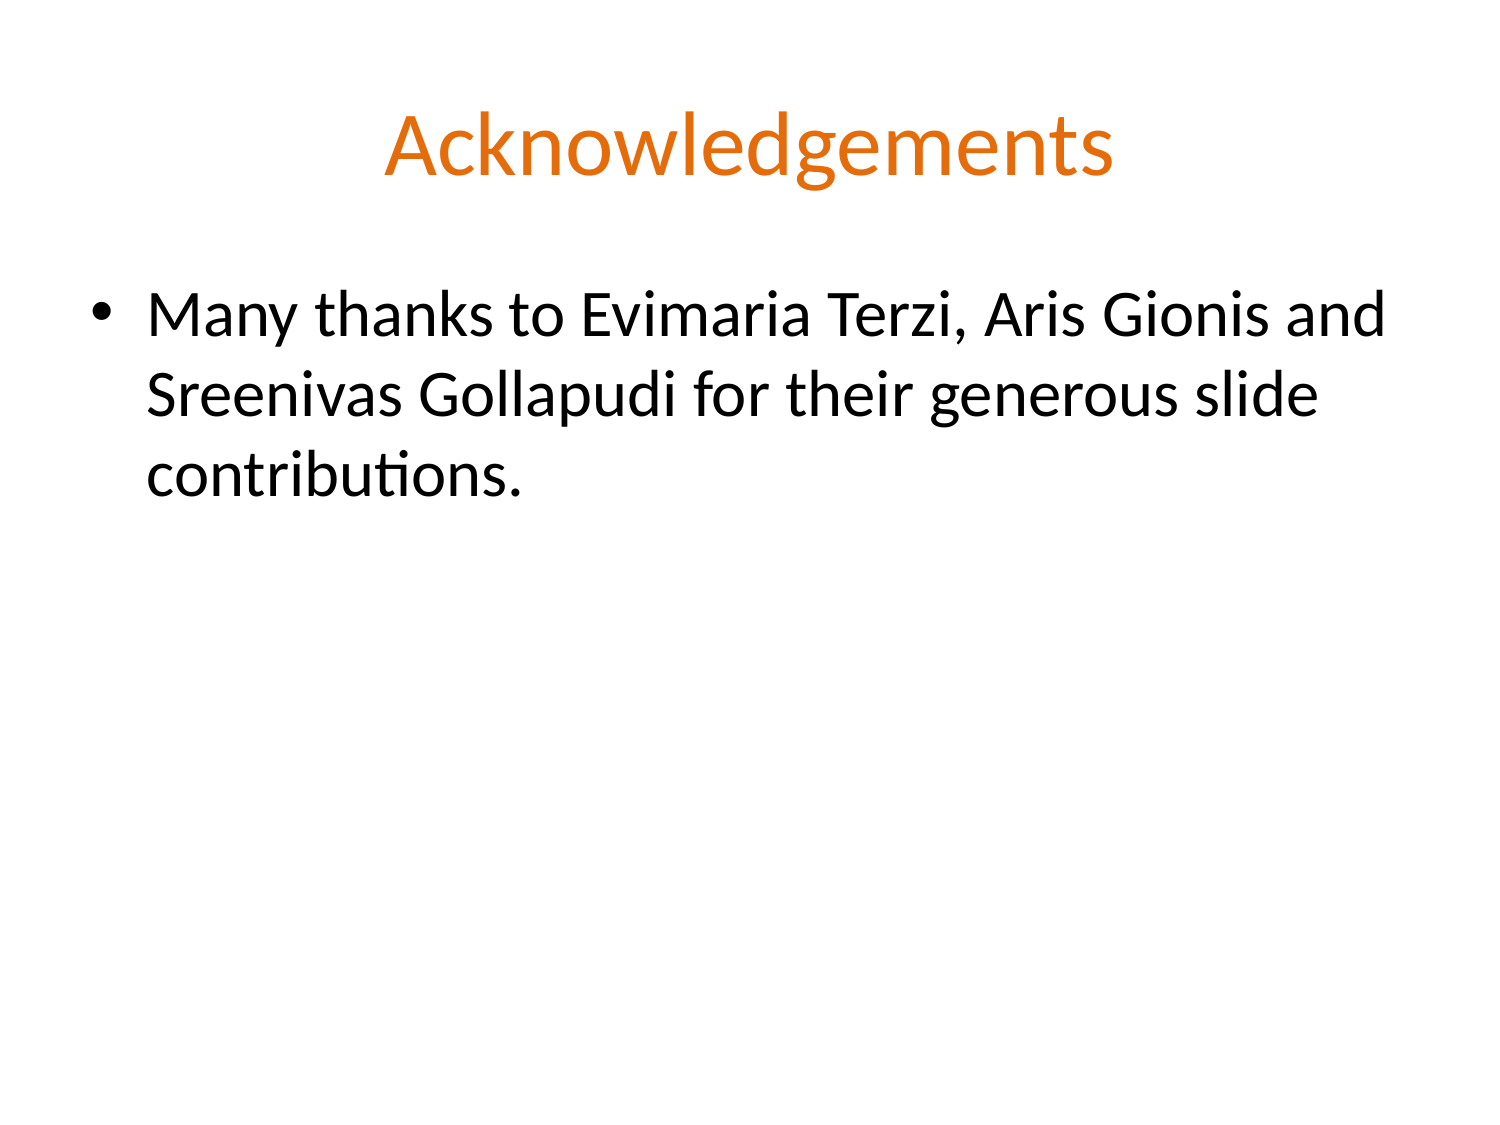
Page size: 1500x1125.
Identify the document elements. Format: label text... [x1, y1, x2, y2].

list Many thanks to Evimaria Terzi, Aris Gionis and Sreenivas Gollapudi for their generous slide contributions. [75, 262, 1425, 1005]
title Acknowledgements [75, 45, 1425, 233]
